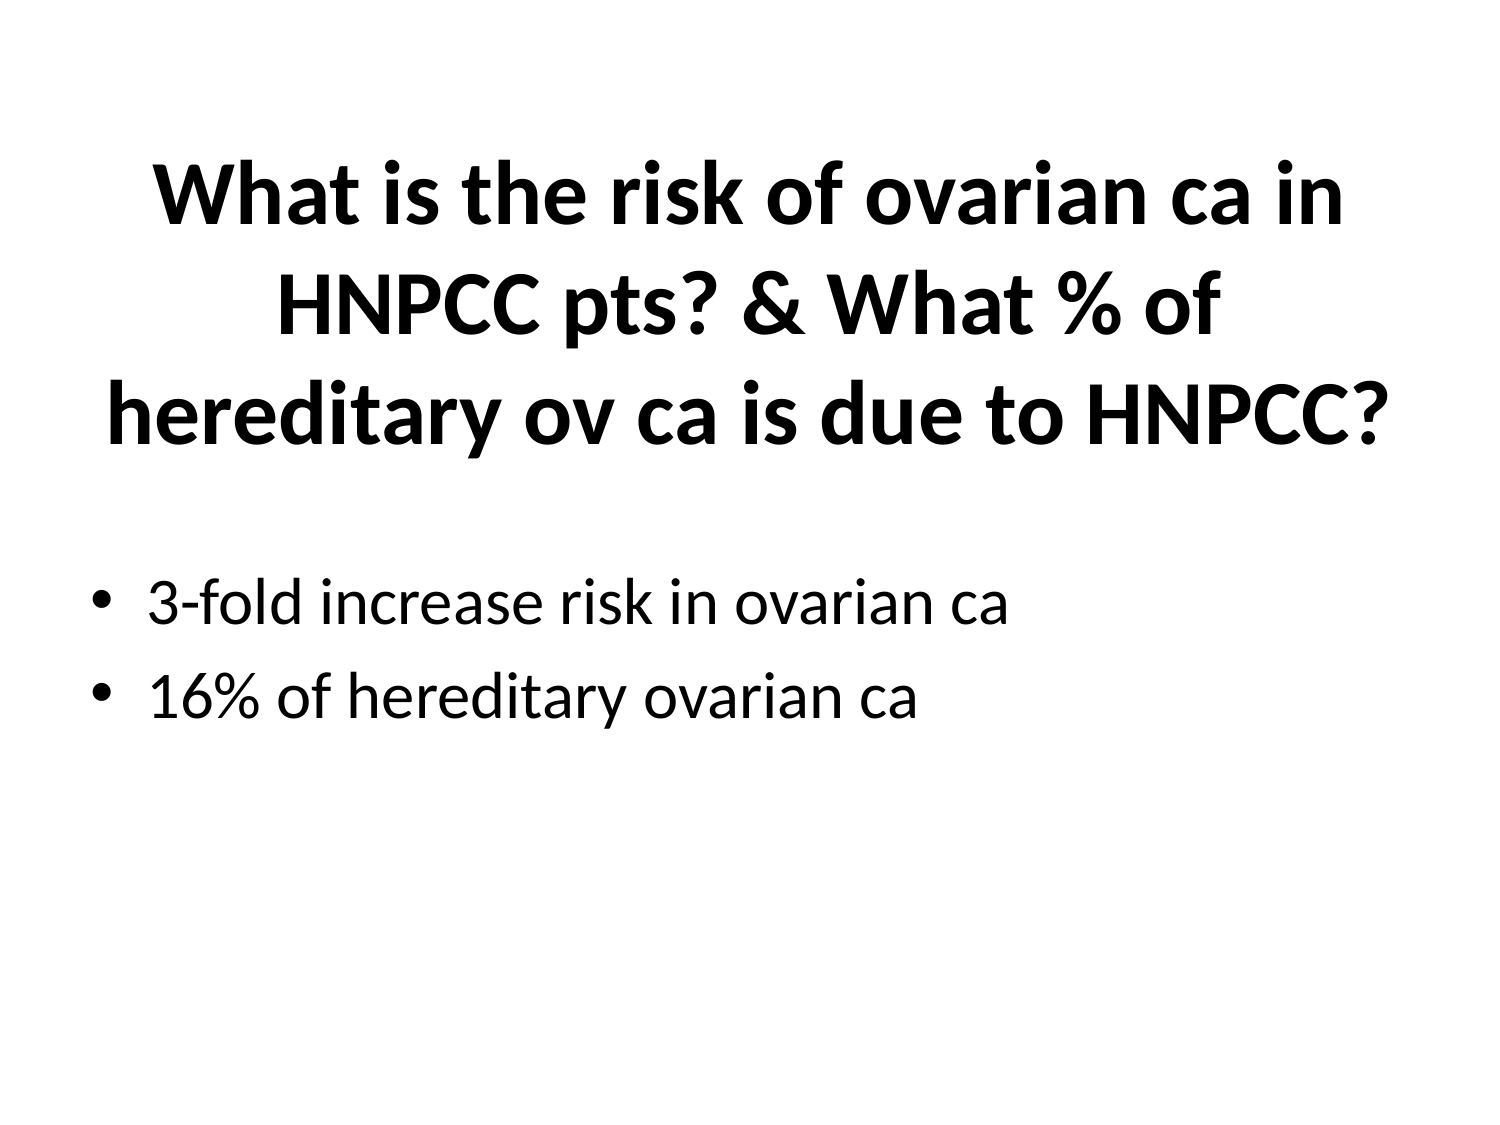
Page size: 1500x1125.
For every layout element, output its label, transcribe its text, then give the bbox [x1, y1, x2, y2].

list 3-fold increase risk in ovarian ca 16% of hereditary ovarian ca [75, 550, 1425, 1005]
title What is the risk of ovarian ca in HNPCC pts? & What % of hereditary ov ca is due to HNPCC? [75, 45, 1425, 550]
